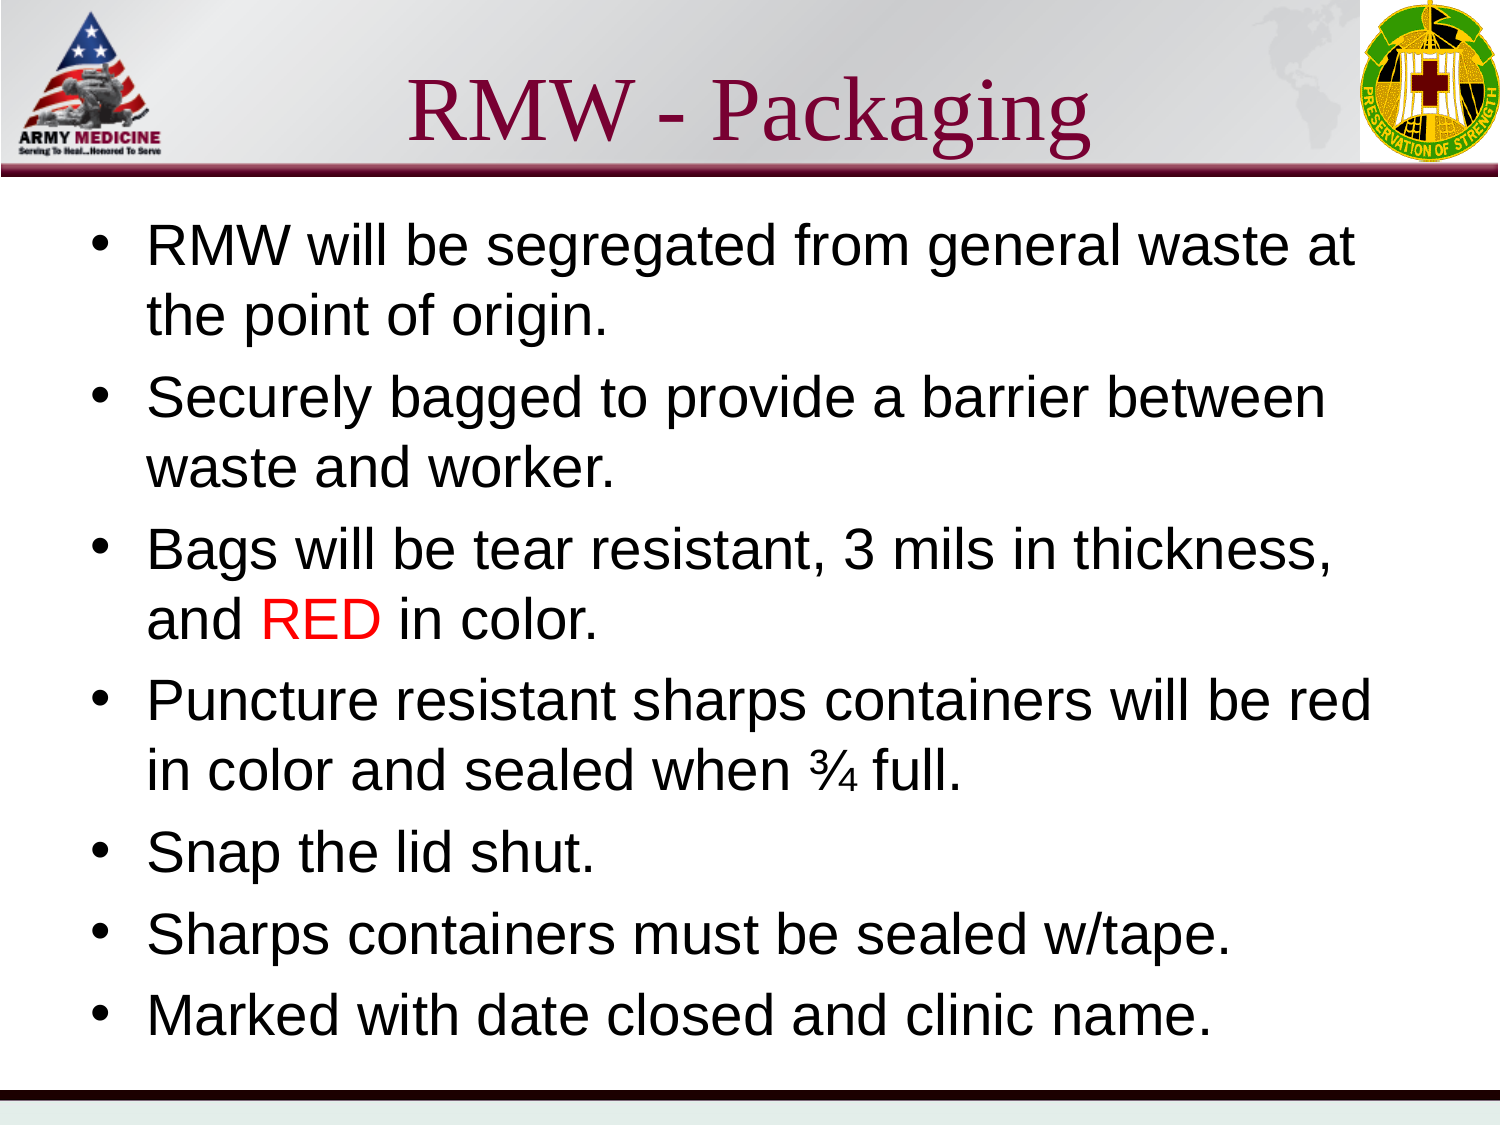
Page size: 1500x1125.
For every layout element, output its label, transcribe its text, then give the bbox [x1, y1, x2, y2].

list RMW will be segregated from general waste at the point of origin. Securely bagged to provide a barrier between waste and worker. Bags will be tear resistant, 3 mils in thickness, and RED in color. Puncture resistant sharps containers will be red in color and sealed when ¾ full. Snap the lid shut. Sharps containers must be sealed w/tape. Marked with date closed and clinic name. [74, 199, 1426, 1026]
picture [1, 0, 1500, 177]
title RMW - Packaging [124, 44, 1355, 163]
picture [0, 1090, 1500, 1125]
